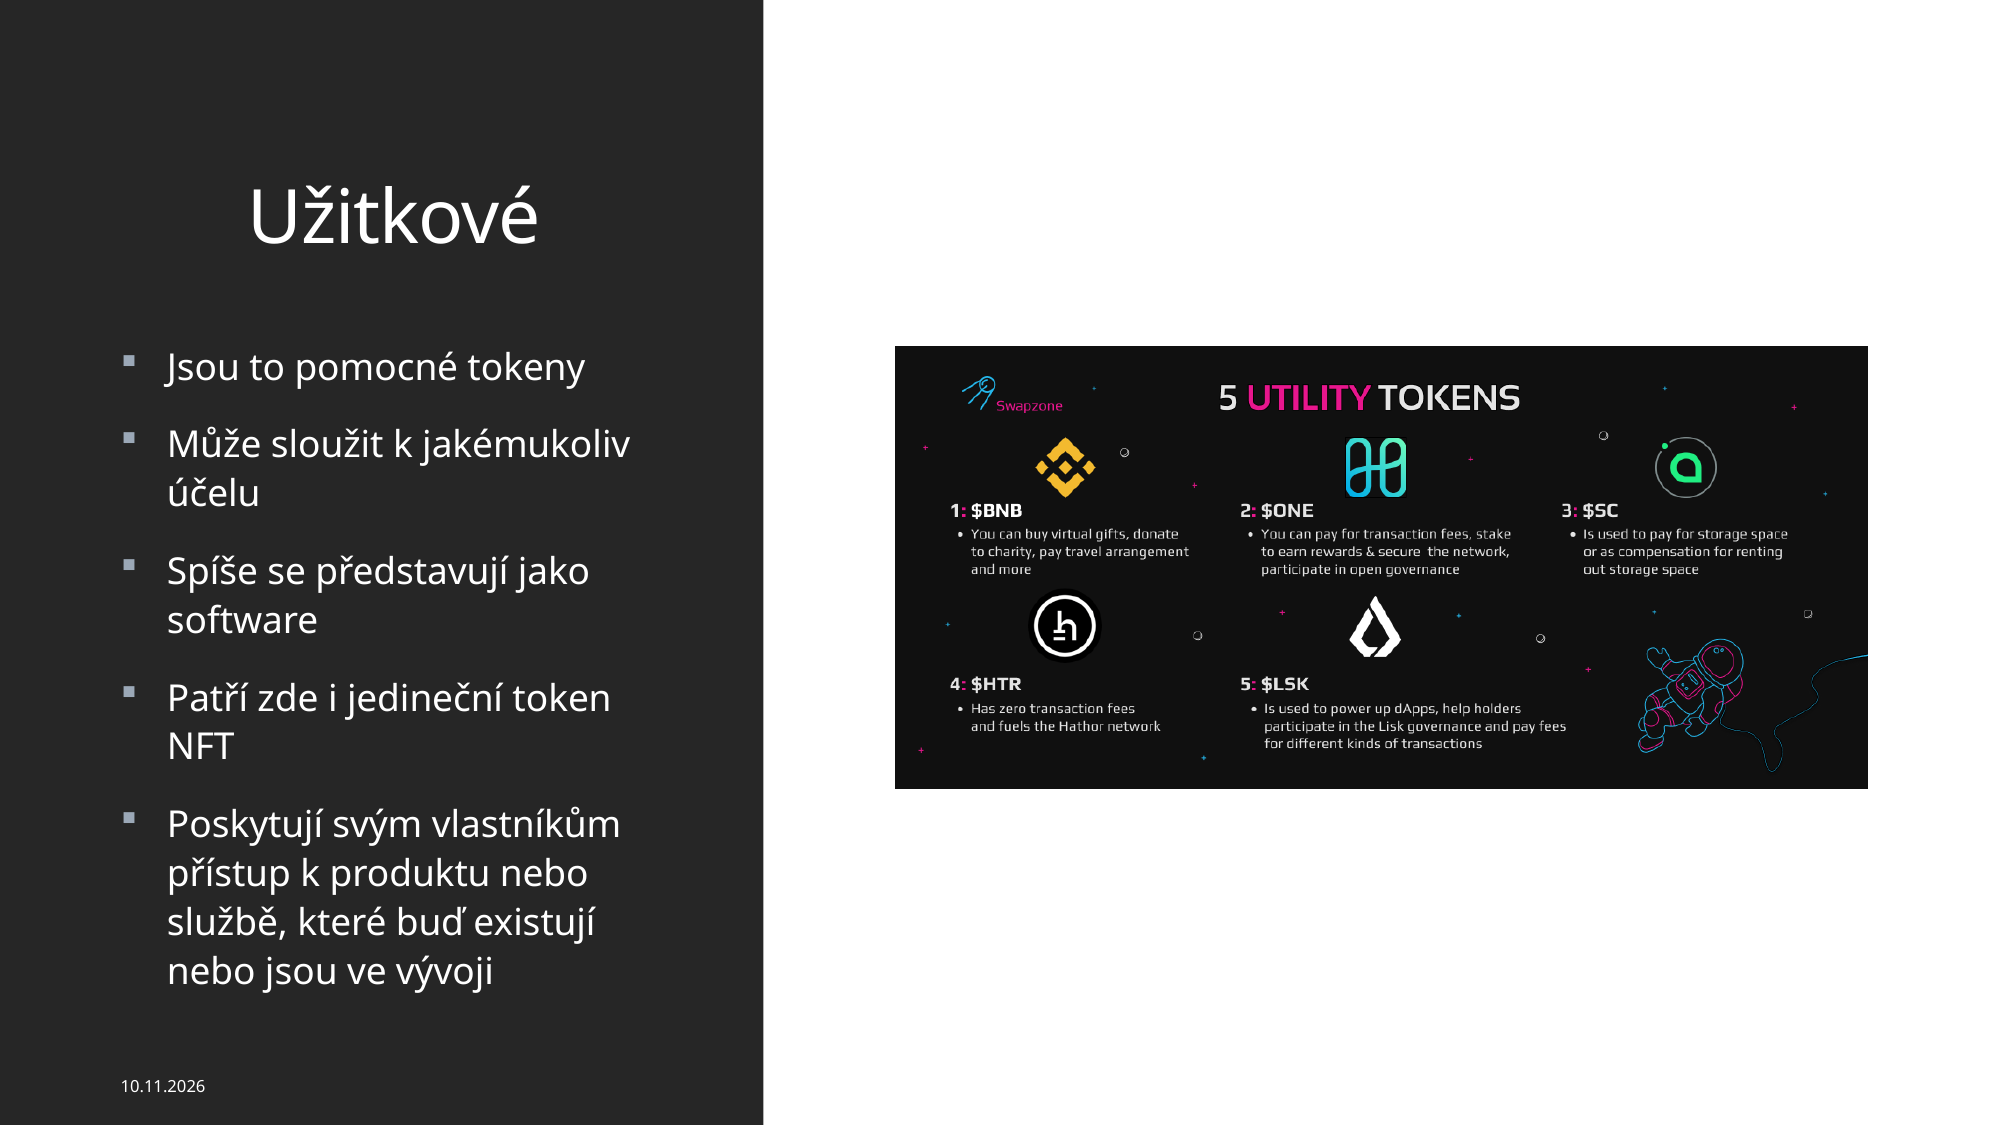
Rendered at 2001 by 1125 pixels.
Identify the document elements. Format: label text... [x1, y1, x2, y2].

list Jsou to pomocné tokeny Může sloužit k jakémukoliv účelu Spíše se představují jako software Patří zde i jedineční token NFT Poskytují svým vlastníkům přístup k produktu nebo službě, které buď existují nebo jsou ve vývoji [105, 331, 683, 1002]
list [894, 345, 1869, 790]
title Užitkové [105, 123, 683, 267]
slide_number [105, 1057, 683, 1118]
